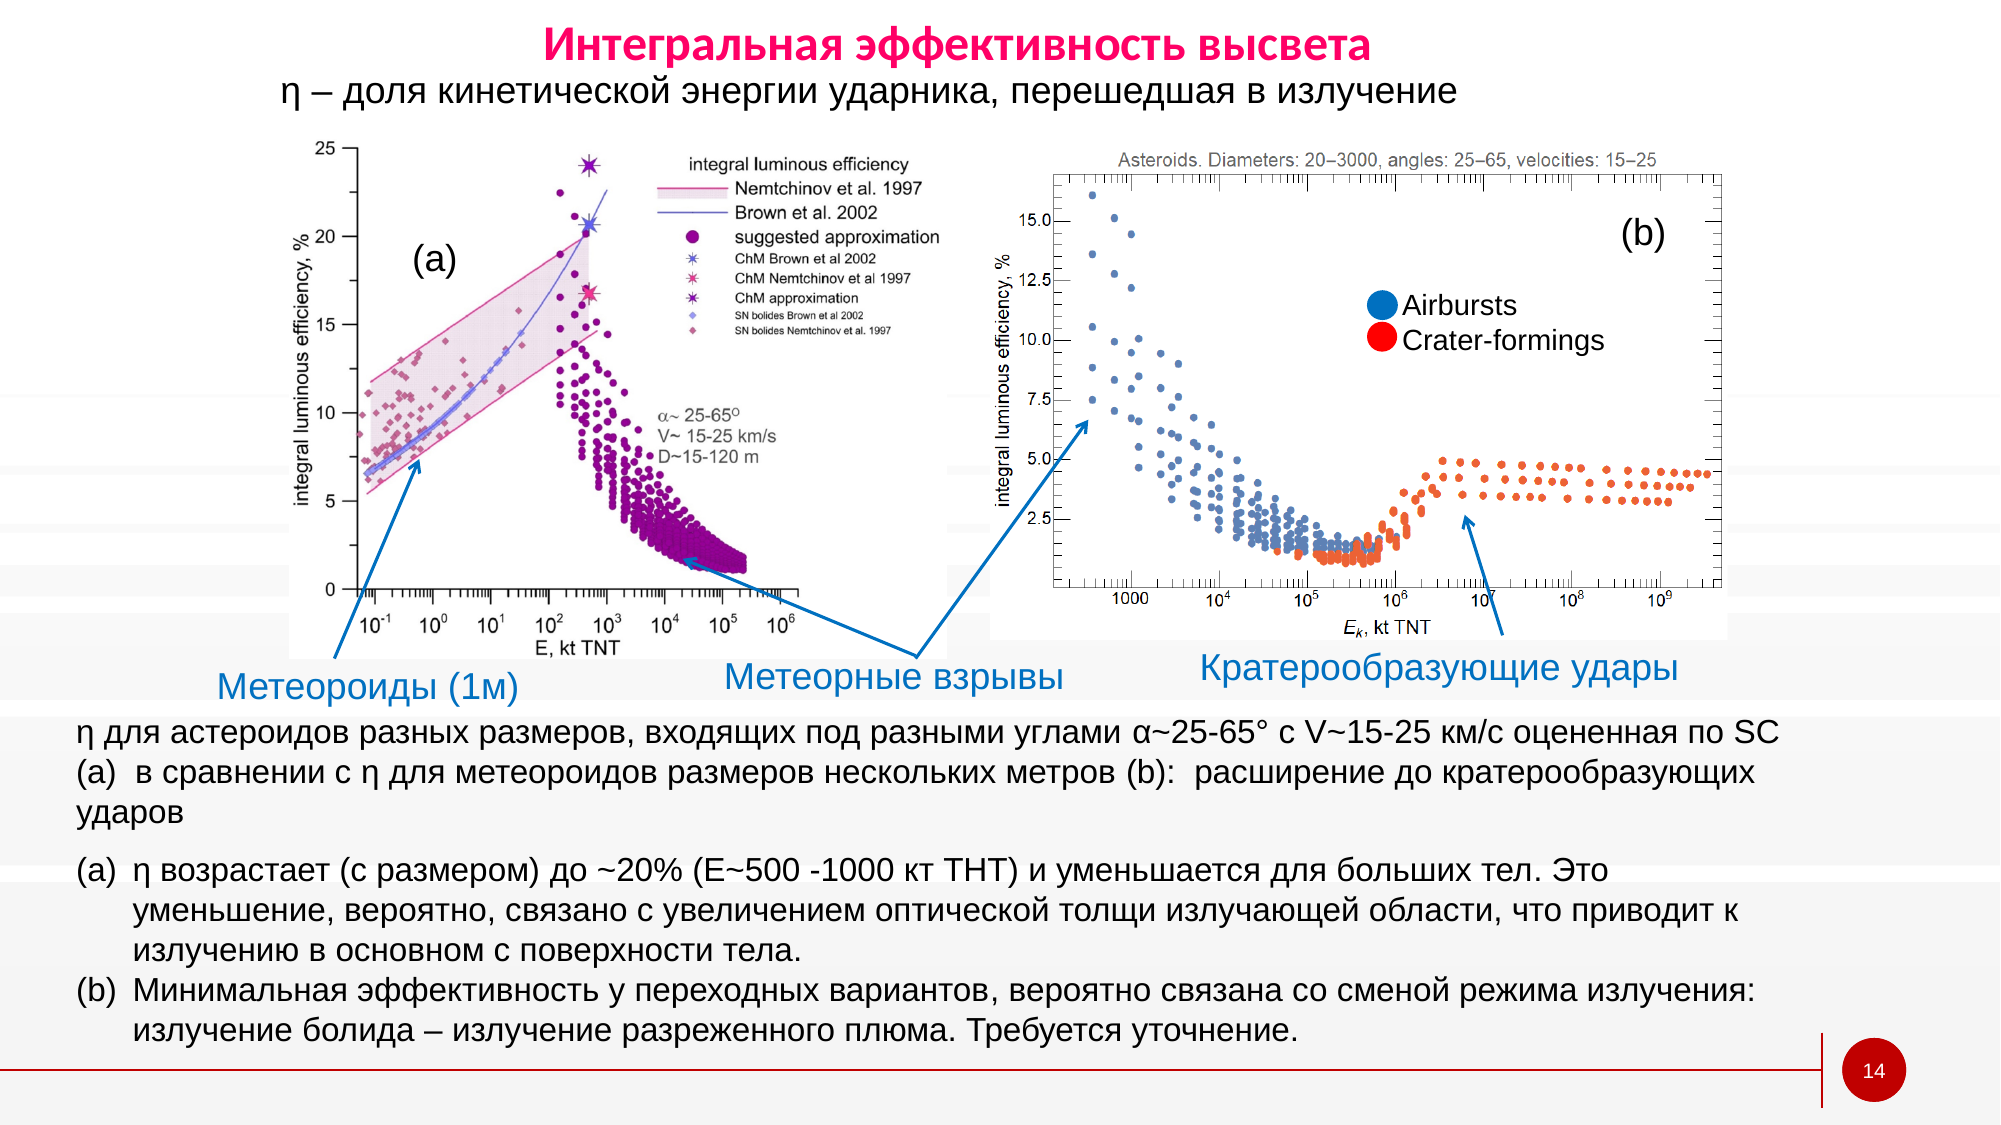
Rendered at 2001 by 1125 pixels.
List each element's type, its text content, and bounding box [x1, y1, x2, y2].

picture [289, 118, 947, 659]
text_box Метеорные взрывы [708, 644, 1142, 703]
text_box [915, 419, 1089, 659]
text_box Интегральная эффективность высвета [528, 2, 1569, 58]
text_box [1464, 514, 1503, 636]
text_box Кратерообразующие удары [1184, 635, 1821, 695]
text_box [334, 459, 420, 659]
text_box η для астероидов разных размеров, входящих под разными углами α~25-65° с V~15-25 км/с оцененная по SC (a) в сравнении с η для метеороидов размеров нескольких метров (b): расширение до кратерообразующих ударов η возрастает (с размером) до ~20% (E~500 -1000 кт ТНТ) и уменьшается для больших тел. Это уменьшение, вероятно, связано с увеличением оптической толщи излучающей области, что приводит к излучению в основном с поверхности тела. Минимальная эффективность у переходных вариантов, вероятно связана со сменой режима излучения: излучение болида – излучение разреженного плюма. Требуется уточнение. [61, 703, 1821, 1055]
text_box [682, 558, 915, 656]
text_box η – доля кинетической энергии ударника, перешедшая в излучение [265, 58, 1733, 118]
slide_number 14 [1842, 1038, 1907, 1103]
picture [990, 147, 1728, 640]
text_box Метеороиды (1м) [201, 655, 708, 703]
